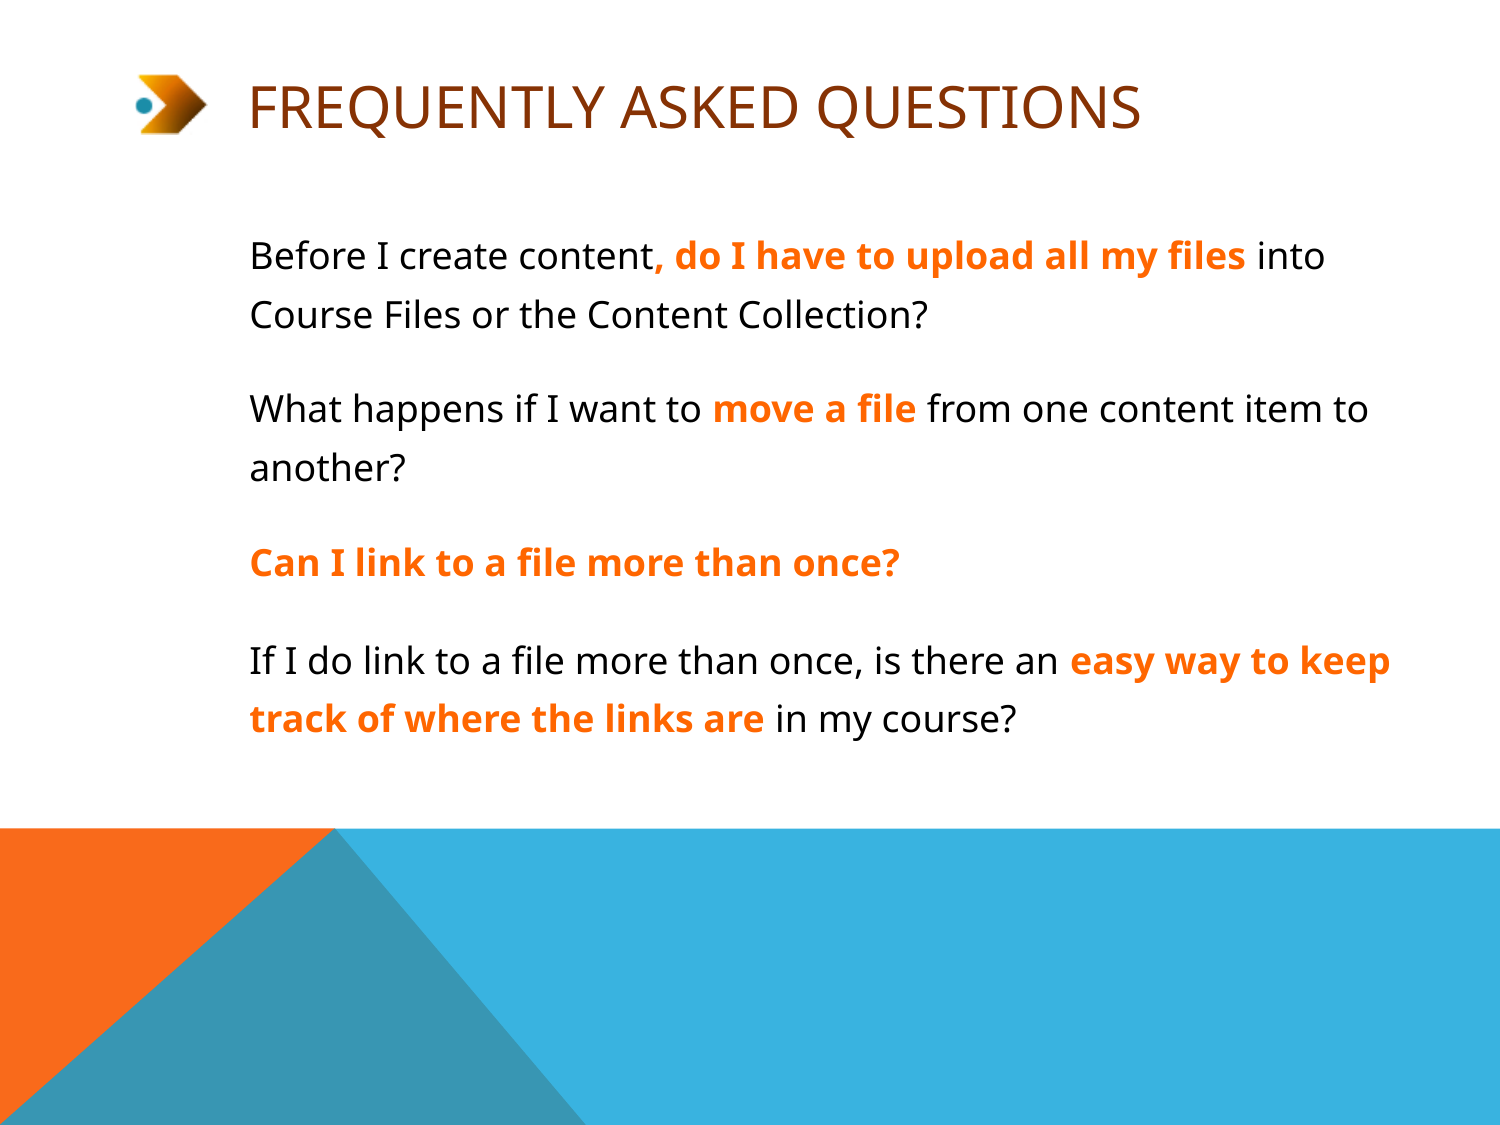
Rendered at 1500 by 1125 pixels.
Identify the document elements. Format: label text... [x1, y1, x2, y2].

picture [134, 74, 208, 135]
list Before I create content, do I have to upload all my files into Course Files or the Content Collection? What happens if I want to move a file from one content item to another? Can I link to a file more than once? If I do link to a file more than once, is there an easy way to keep track of where the links are in my course? [234, 211, 1467, 809]
title FREQUENTLY ASKED QUESTIONS [232, 60, 1467, 150]
